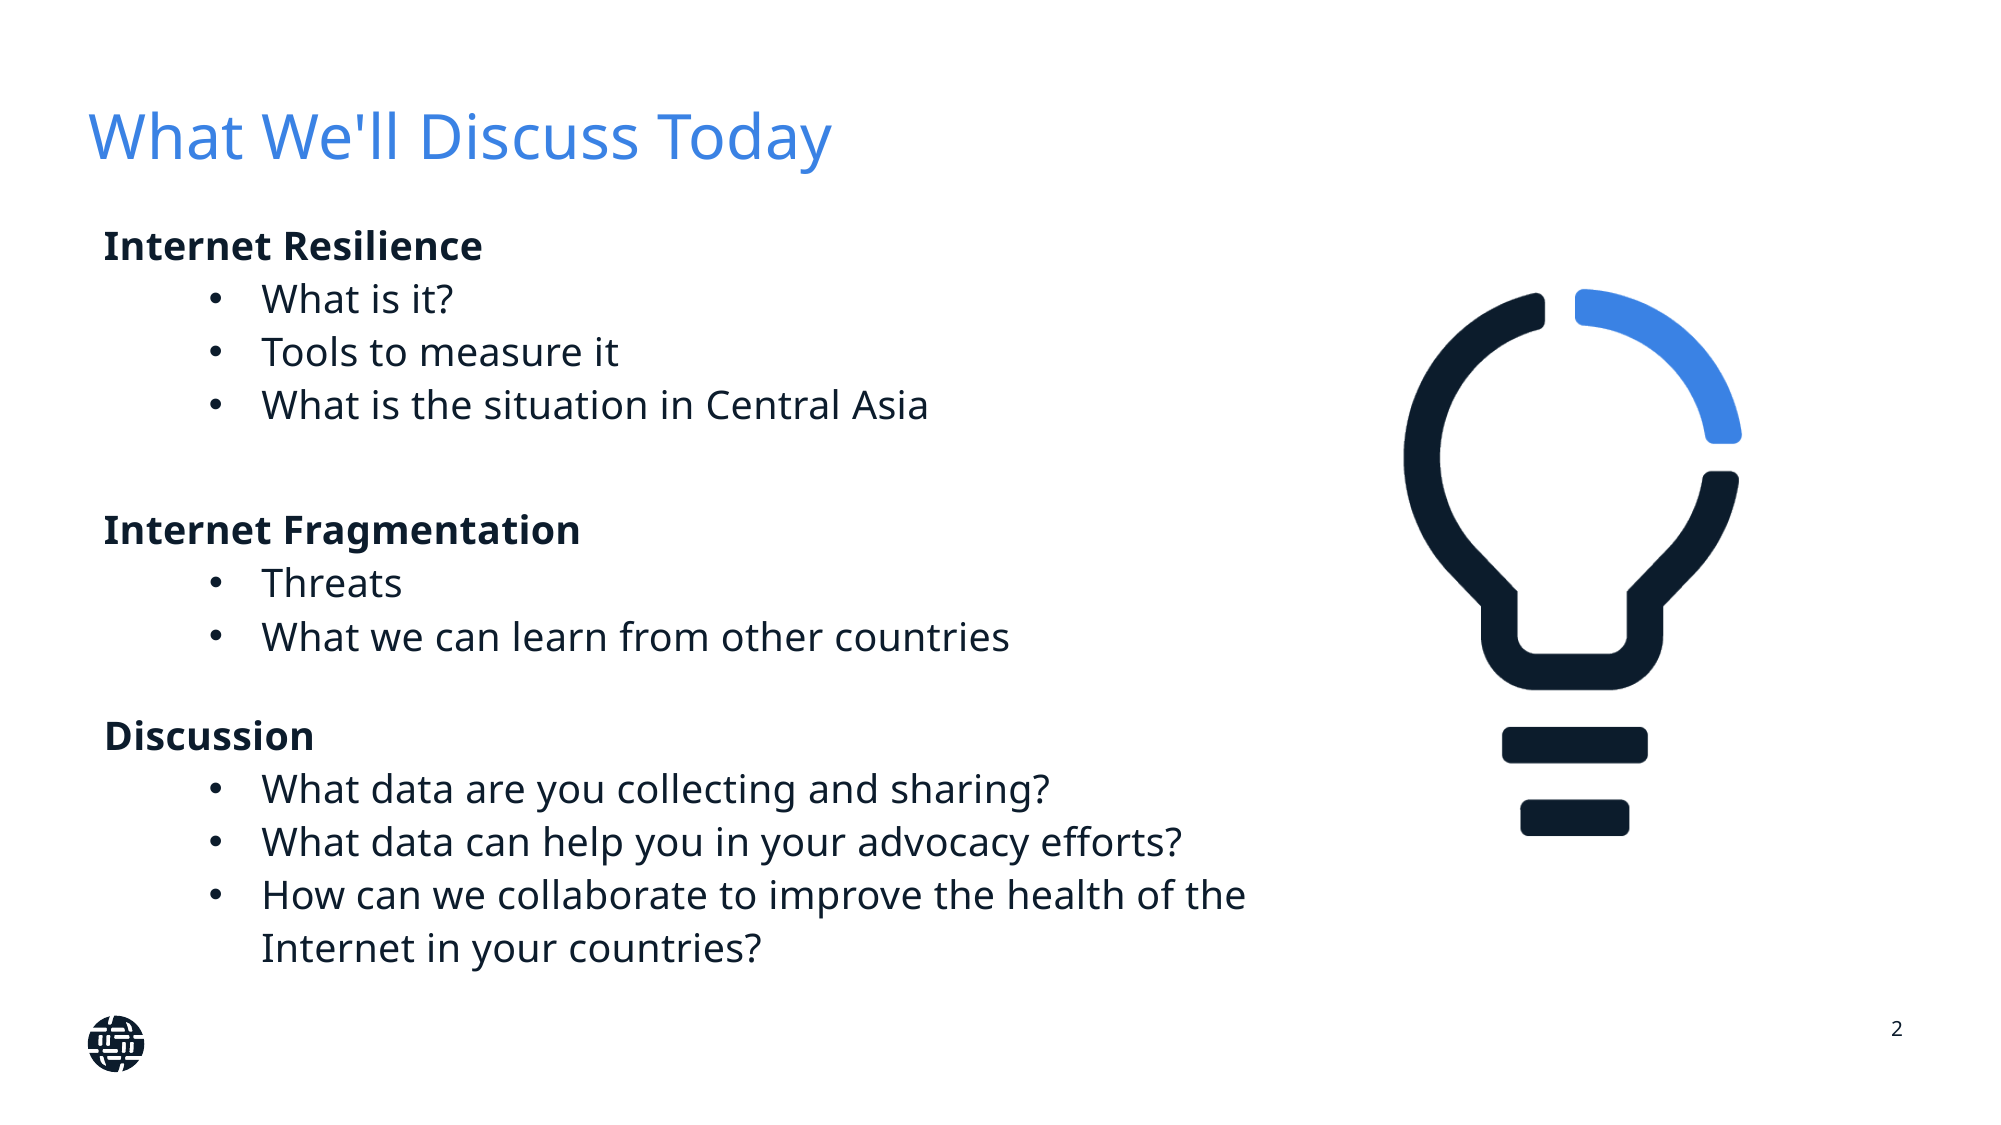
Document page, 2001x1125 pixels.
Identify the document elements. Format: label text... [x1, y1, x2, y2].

list Internet Resilience What is it? Tools to measure it What is the situation in Central Asia Internet Fragmentation Threats What we can learn from other countries Discussion What data are you collecting and sharing? What data can help you in your advocacy efforts? How can we collaborate to improve the health of the Internet in your countries? [88, 211, 1309, 984]
slide_number 2 [1452, 1015, 1903, 1076]
title What We'll Discuss Today [88, 92, 1912, 186]
picture [1246, 234, 1903, 891]
